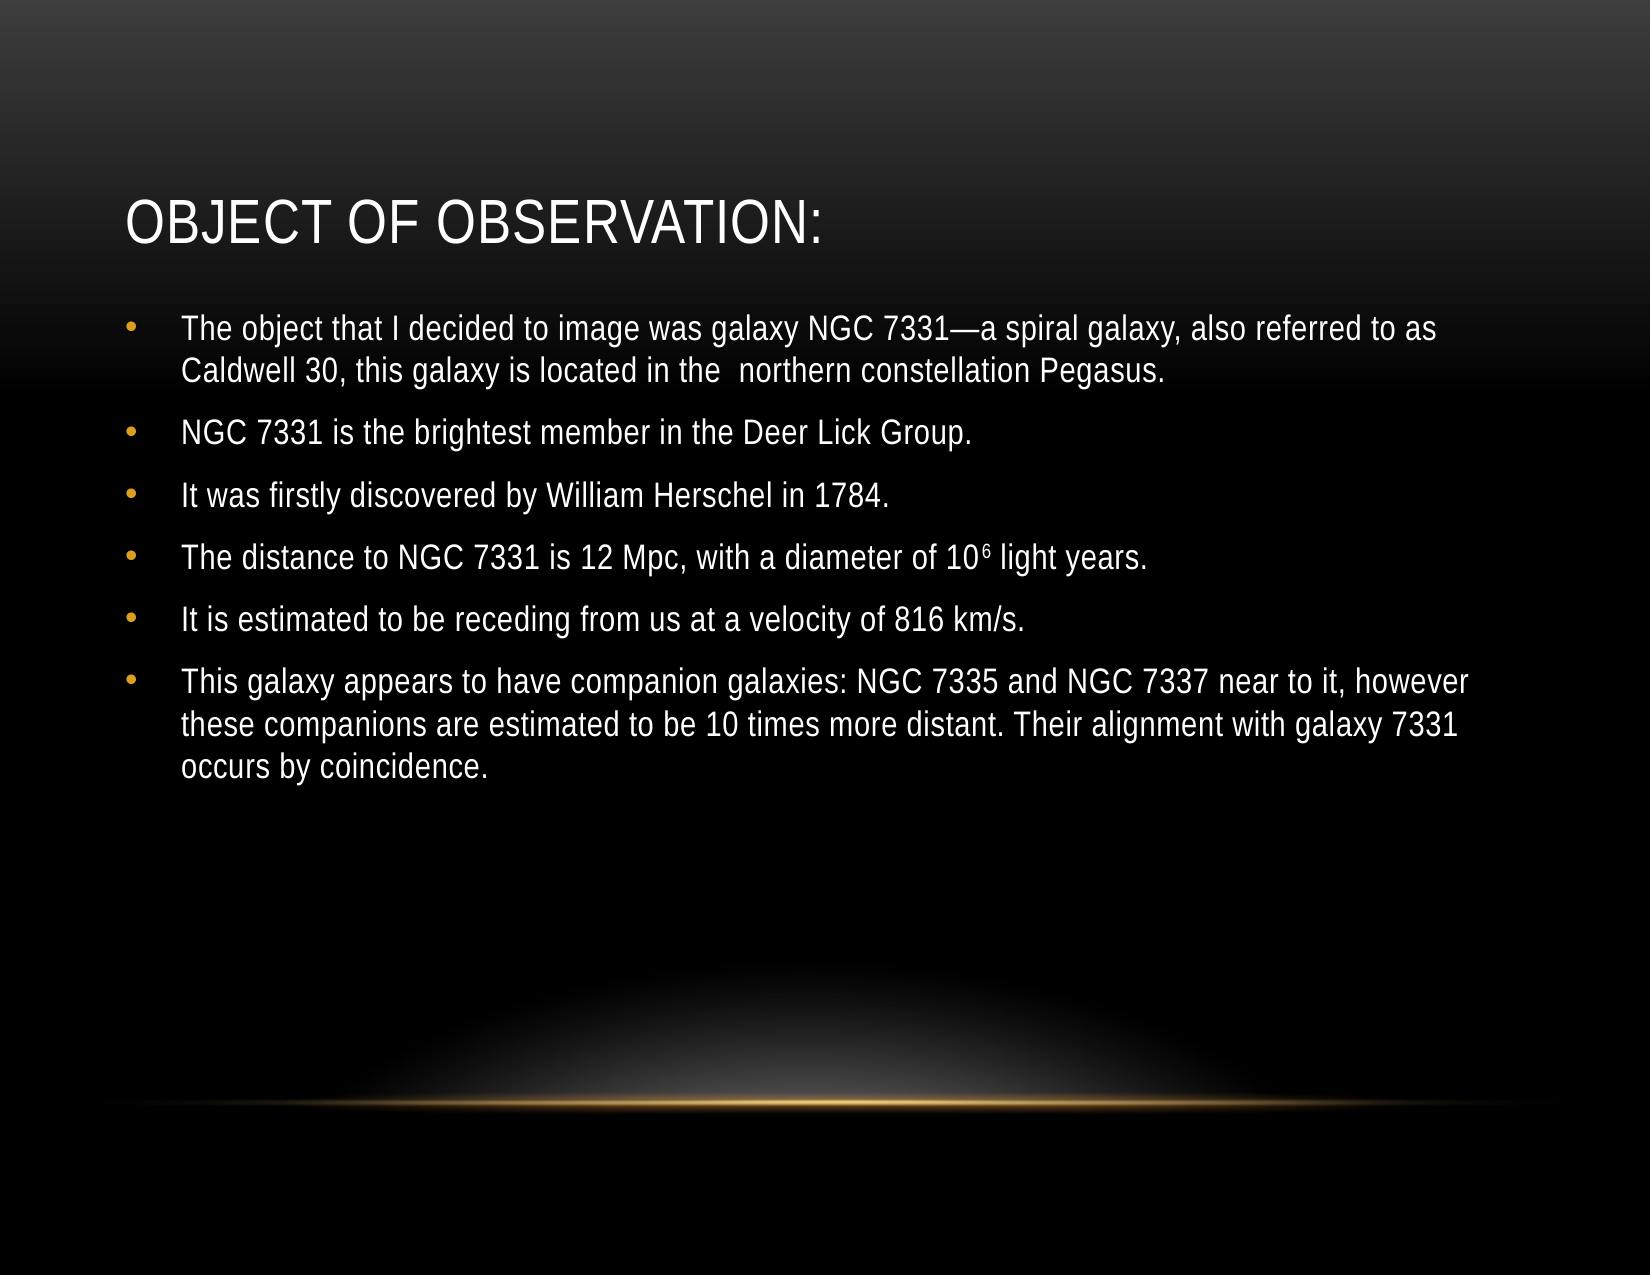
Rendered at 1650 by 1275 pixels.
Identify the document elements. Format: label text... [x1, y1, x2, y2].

title Object of observation: [110, 51, 1540, 264]
list The object that I decided to image was galaxy NGC 7331—a spiral galaxy, also referred to as Caldwell 30, this galaxy is located in the northern constellation Pegasus. NGC 7331 is the brightest member in the Deer Lick Group. It was firstly discovered by William Herschel in 1784. The distance to NGC 7331 is 12 Mpc, with a diameter of 106 light years. It is estimated to be receding from us at a velocity of 816 km/s. This galaxy appears to have companion galaxies: NGC 7335 and NGC 7337 near to it, however these companions are estimated to be 10 times more distant. Their alignment with galaxy 7331 occurs by coincidence. [110, 297, 1540, 1063]
picture [0, 0, 1650, 1275]
